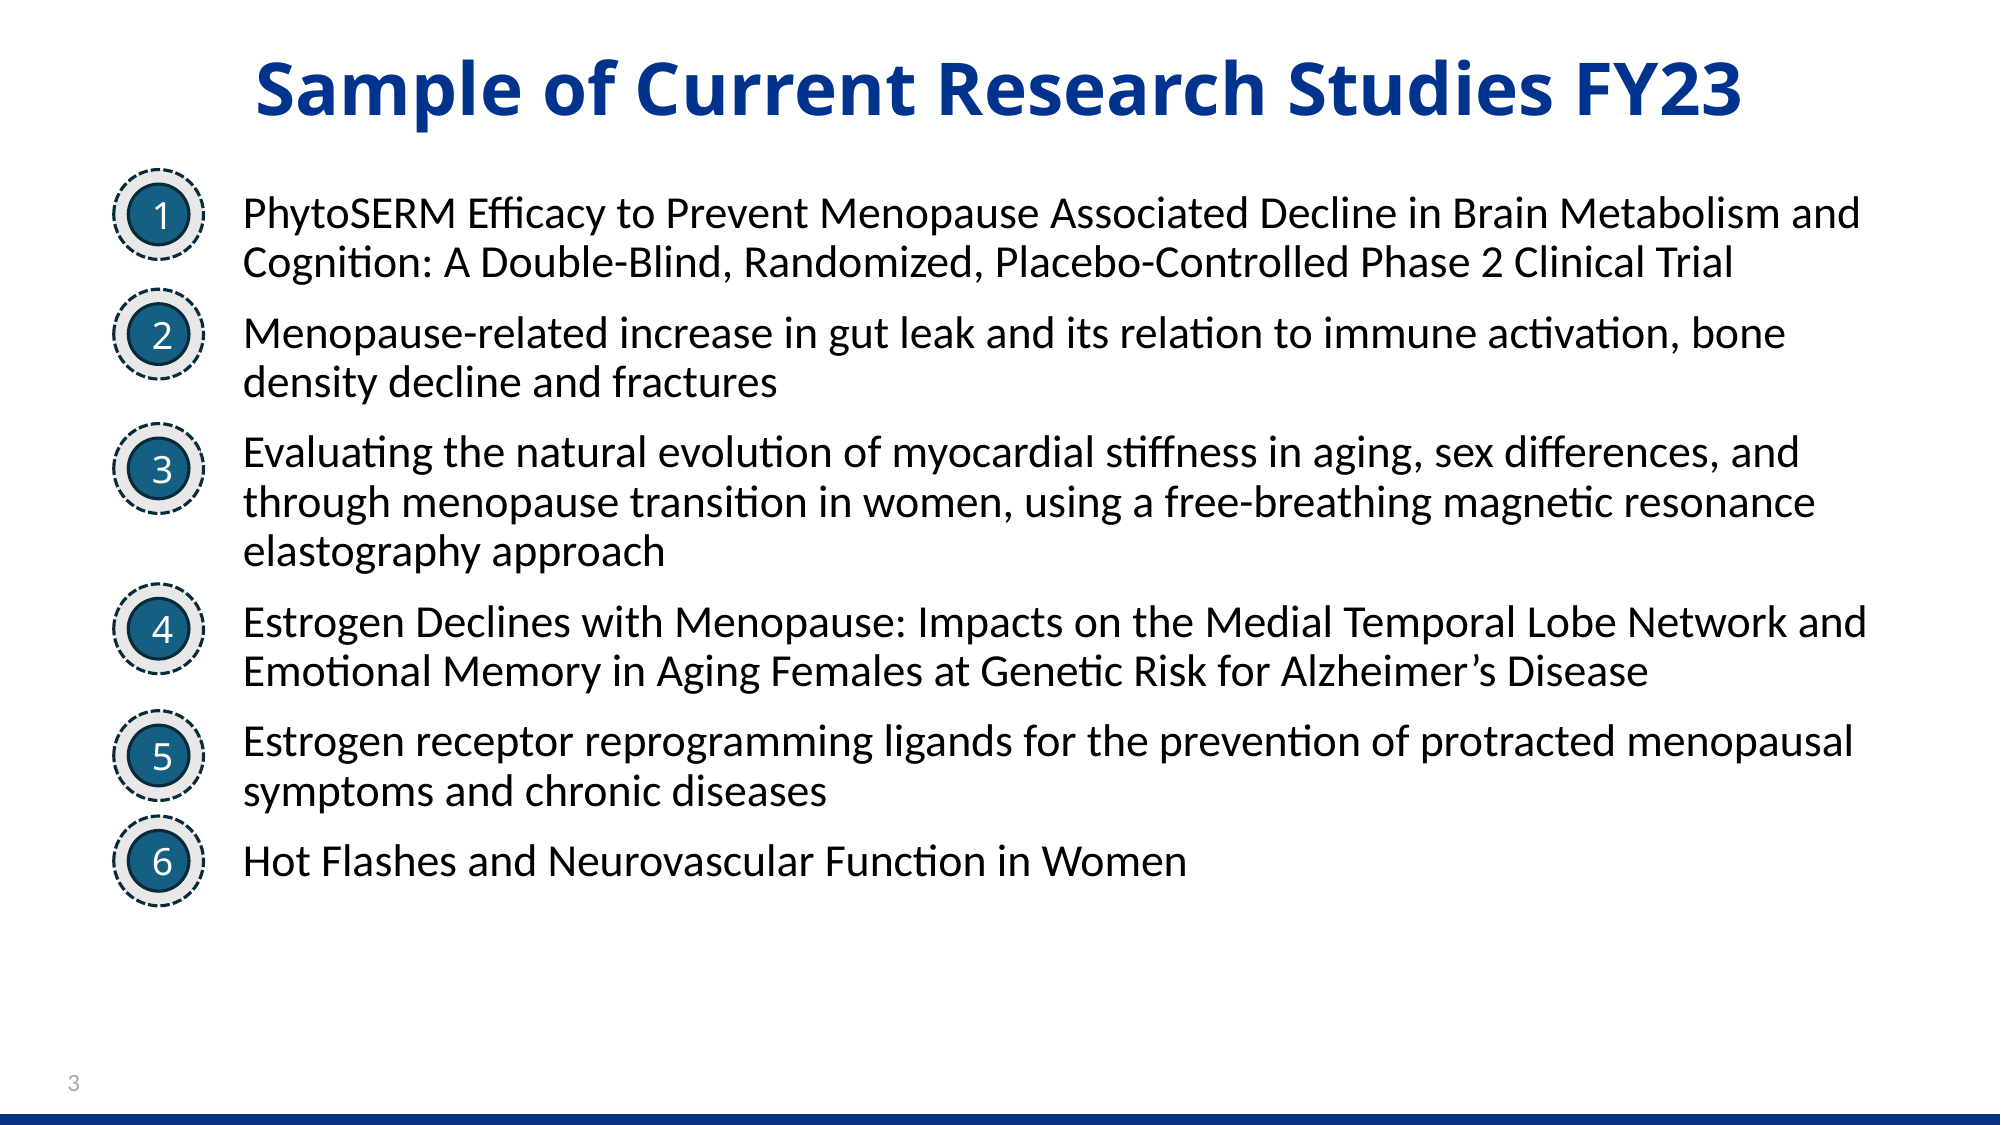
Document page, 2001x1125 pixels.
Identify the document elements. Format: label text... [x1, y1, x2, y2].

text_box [113, 423, 205, 514]
slide_number 3 [52, 1049, 172, 1115]
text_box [113, 710, 205, 801]
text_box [113, 288, 205, 380]
title Sample of Current Research Studies FY23 [54, 28, 1945, 155]
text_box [113, 583, 205, 675]
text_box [113, 169, 205, 260]
list PhytoSERM Efficacy to Prevent Menopause Associated Decline in Brain Metabolism and Cognition: A Double-Blind, Randomized, Placebo-Controlled Phase 2 Clinical Trial Menopause-related increase in gut leak and its relation to immune activation, bone density decline and fractures Evaluating the natural evolution of myocardial stiffness in aging, sex differences, and through menopause transition in women, using a free-breathing magnetic resonance elastography approach Estrogen Declines with Menopause: Impacts on the Medial Temporal Lobe Network and Emotional Memory in Aging Females at Genetic Risk for Alzheimer’s Disease Estrogen receptor reprogramming ligands for the prevention of protracted menopausal symptoms and chronic diseases Hot Flashes and Neurovascular Function in Women [171, 181, 1945, 1036]
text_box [113, 815, 205, 907]
